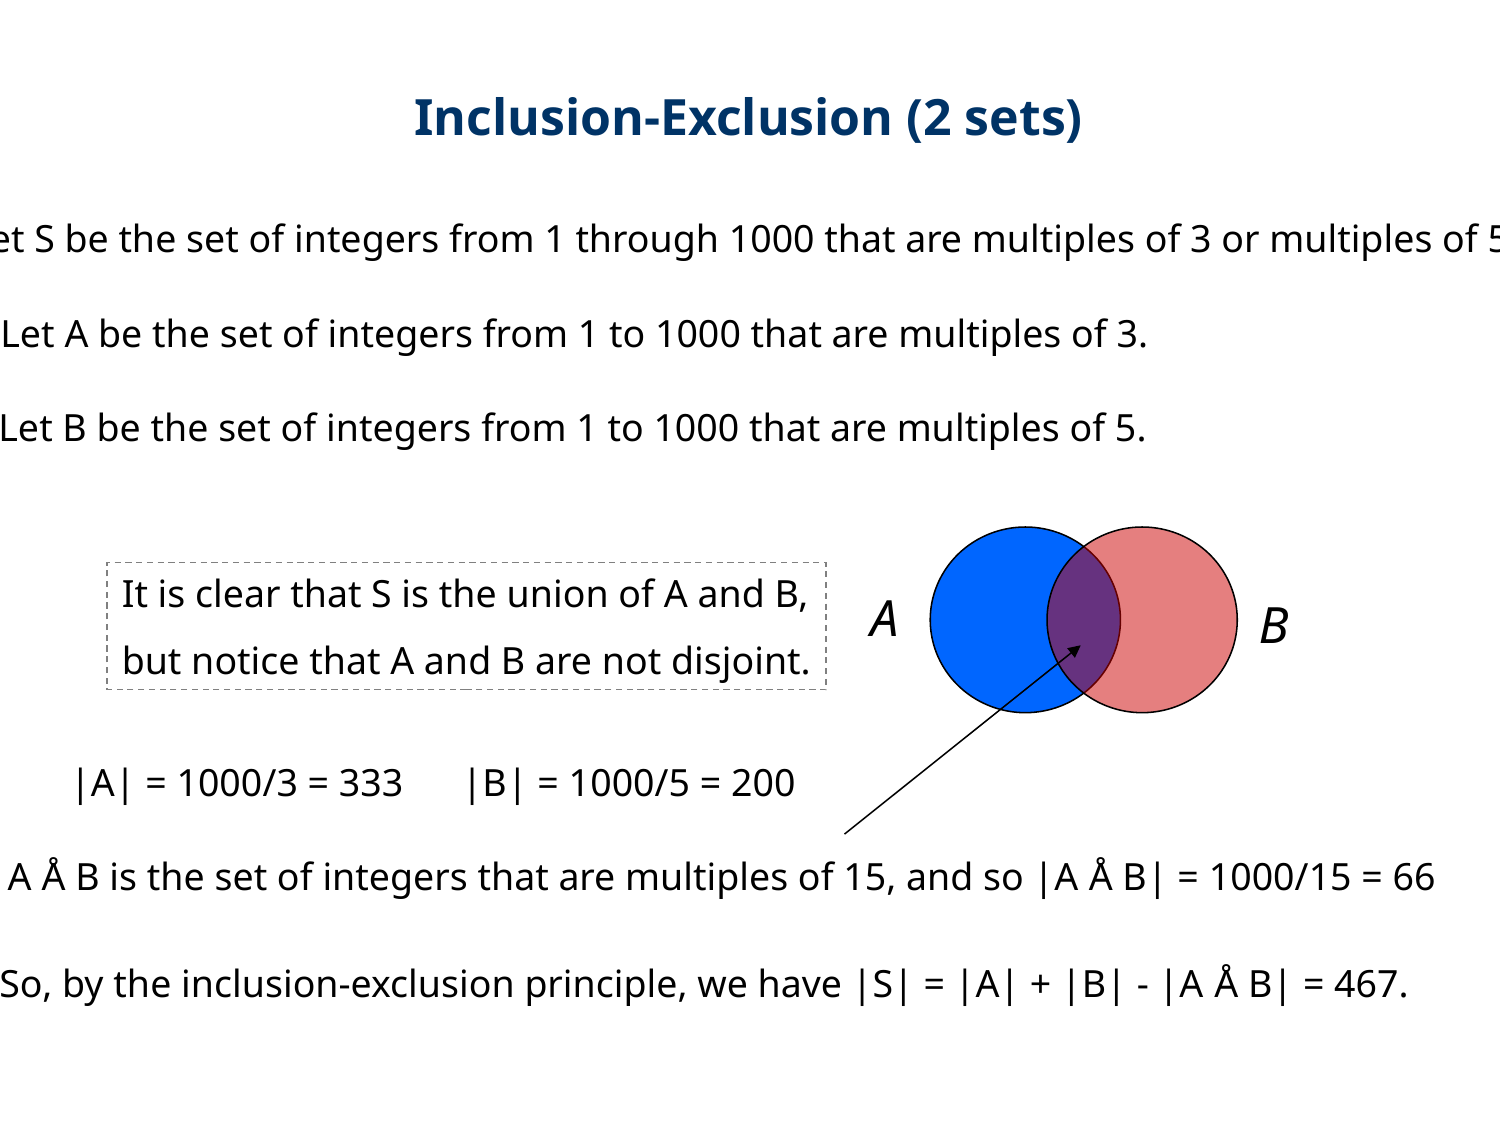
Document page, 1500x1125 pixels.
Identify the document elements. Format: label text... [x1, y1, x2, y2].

text_box Let A be the set of integers from 1 to 1000 that are multiples of 3. [0, 302, 1165, 363]
text_box It is clear that S is the union of A and B, but notice that A and B are not disjoint. [107, 562, 827, 690]
text_box Let B be the set of integers from 1 to 1000 that are multiples of 5. [0, 397, 1163, 457]
text_box So, by the inclusion-exclusion principle, we have |S| = |A| + |B| - |A Å B| = 467. [0, 952, 1424, 1012]
text_box A [855, 578, 914, 654]
text_box |A| = 1000/3 = 333 [55, 751, 419, 812]
text_box |B| = 1000/5 = 200 [447, 751, 821, 812]
text_box Let S be the set of integers from 1 through 1000 that are multiples of 3 or multiples of 5. [0, 207, 1500, 268]
text_box A Å B is the set of integers that are multiples of 15, and so |A Å B| = 1000/15 = 66 [0, 846, 1461, 906]
text_box Inclusion-Exclusion (2 sets) [399, 78, 1098, 153]
text_box B [1243, 586, 1304, 662]
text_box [929, 526, 1238, 713]
